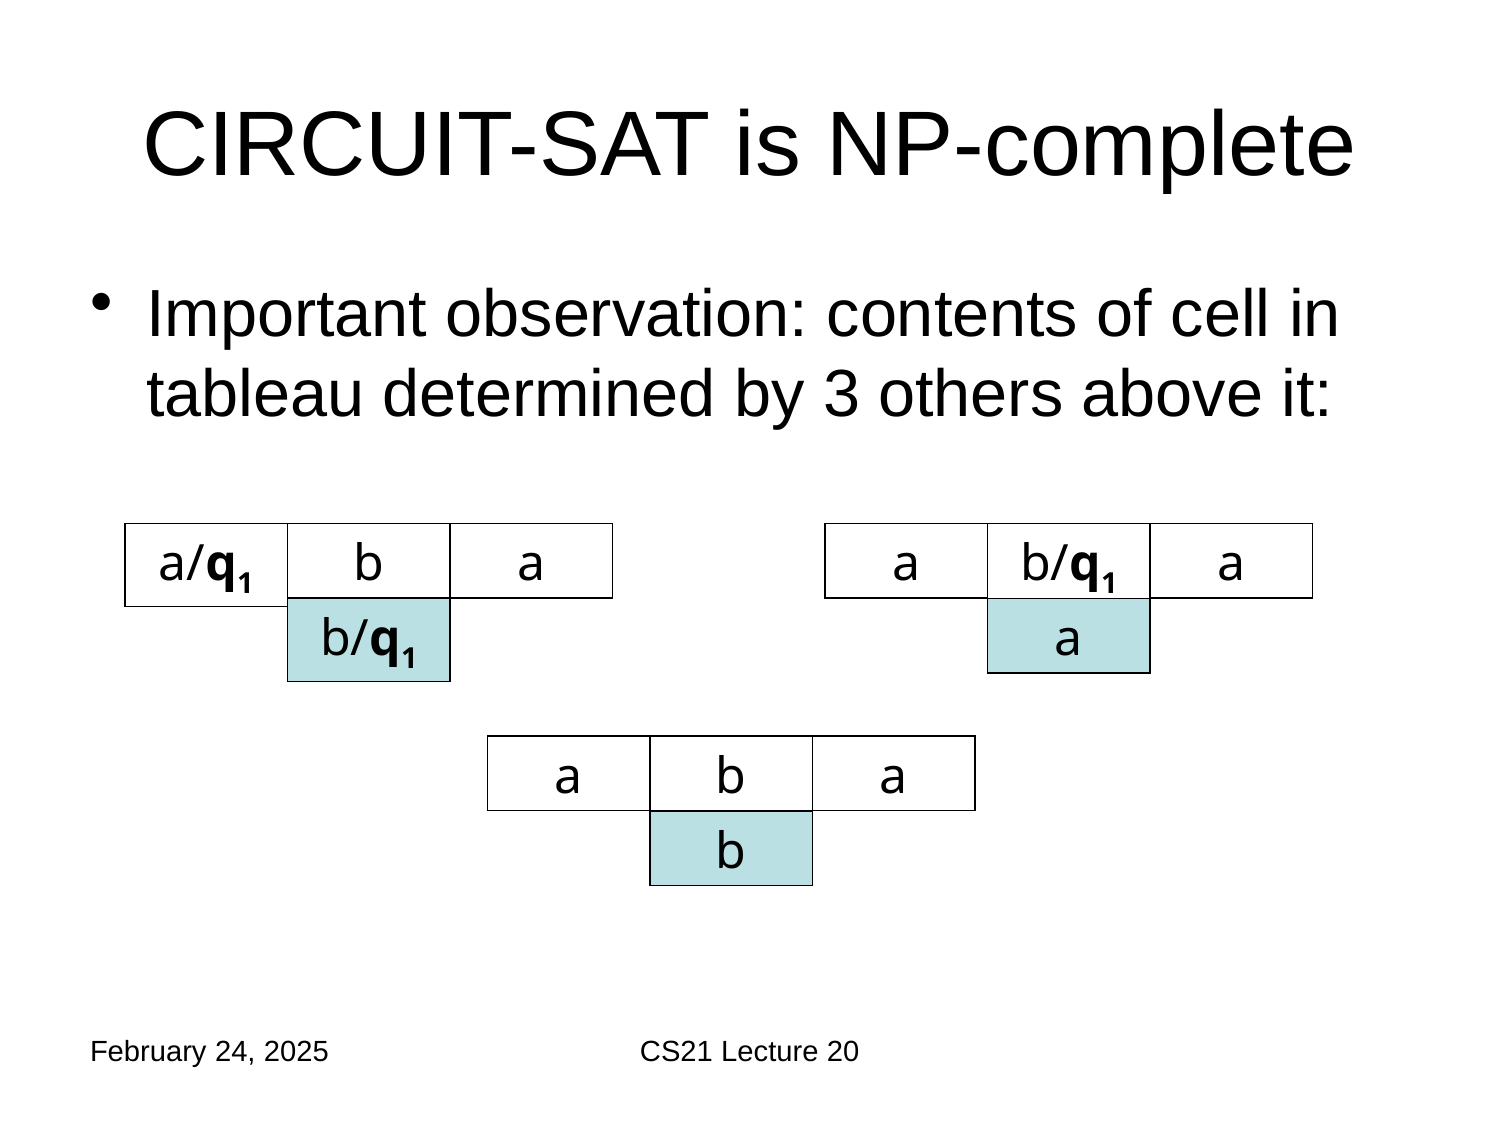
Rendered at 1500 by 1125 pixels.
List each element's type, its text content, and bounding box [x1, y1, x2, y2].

text_box a [824, 523, 987, 599]
text_box a [812, 735, 975, 811]
text_box a [987, 598, 1150, 674]
text_box b [287, 523, 449, 598]
text_box a [1149, 523, 1313, 599]
footer CS21 Lecture 20 [512, 1024, 988, 1103]
text_box b/q1 [287, 598, 450, 682]
text_box a [449, 523, 613, 599]
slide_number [74, 1024, 426, 1103]
text_box b [649, 735, 812, 810]
text_box a [487, 735, 649, 811]
list Important observation: contents of cell in tableau determined by 3 others above it: [75, 262, 1425, 450]
text_box b/q1 [987, 523, 1149, 598]
text_box a/q1 [124, 523, 287, 607]
title CIRCUIT-SAT is NP-complete [75, 45, 1425, 233]
text_box b [649, 810, 813, 886]
